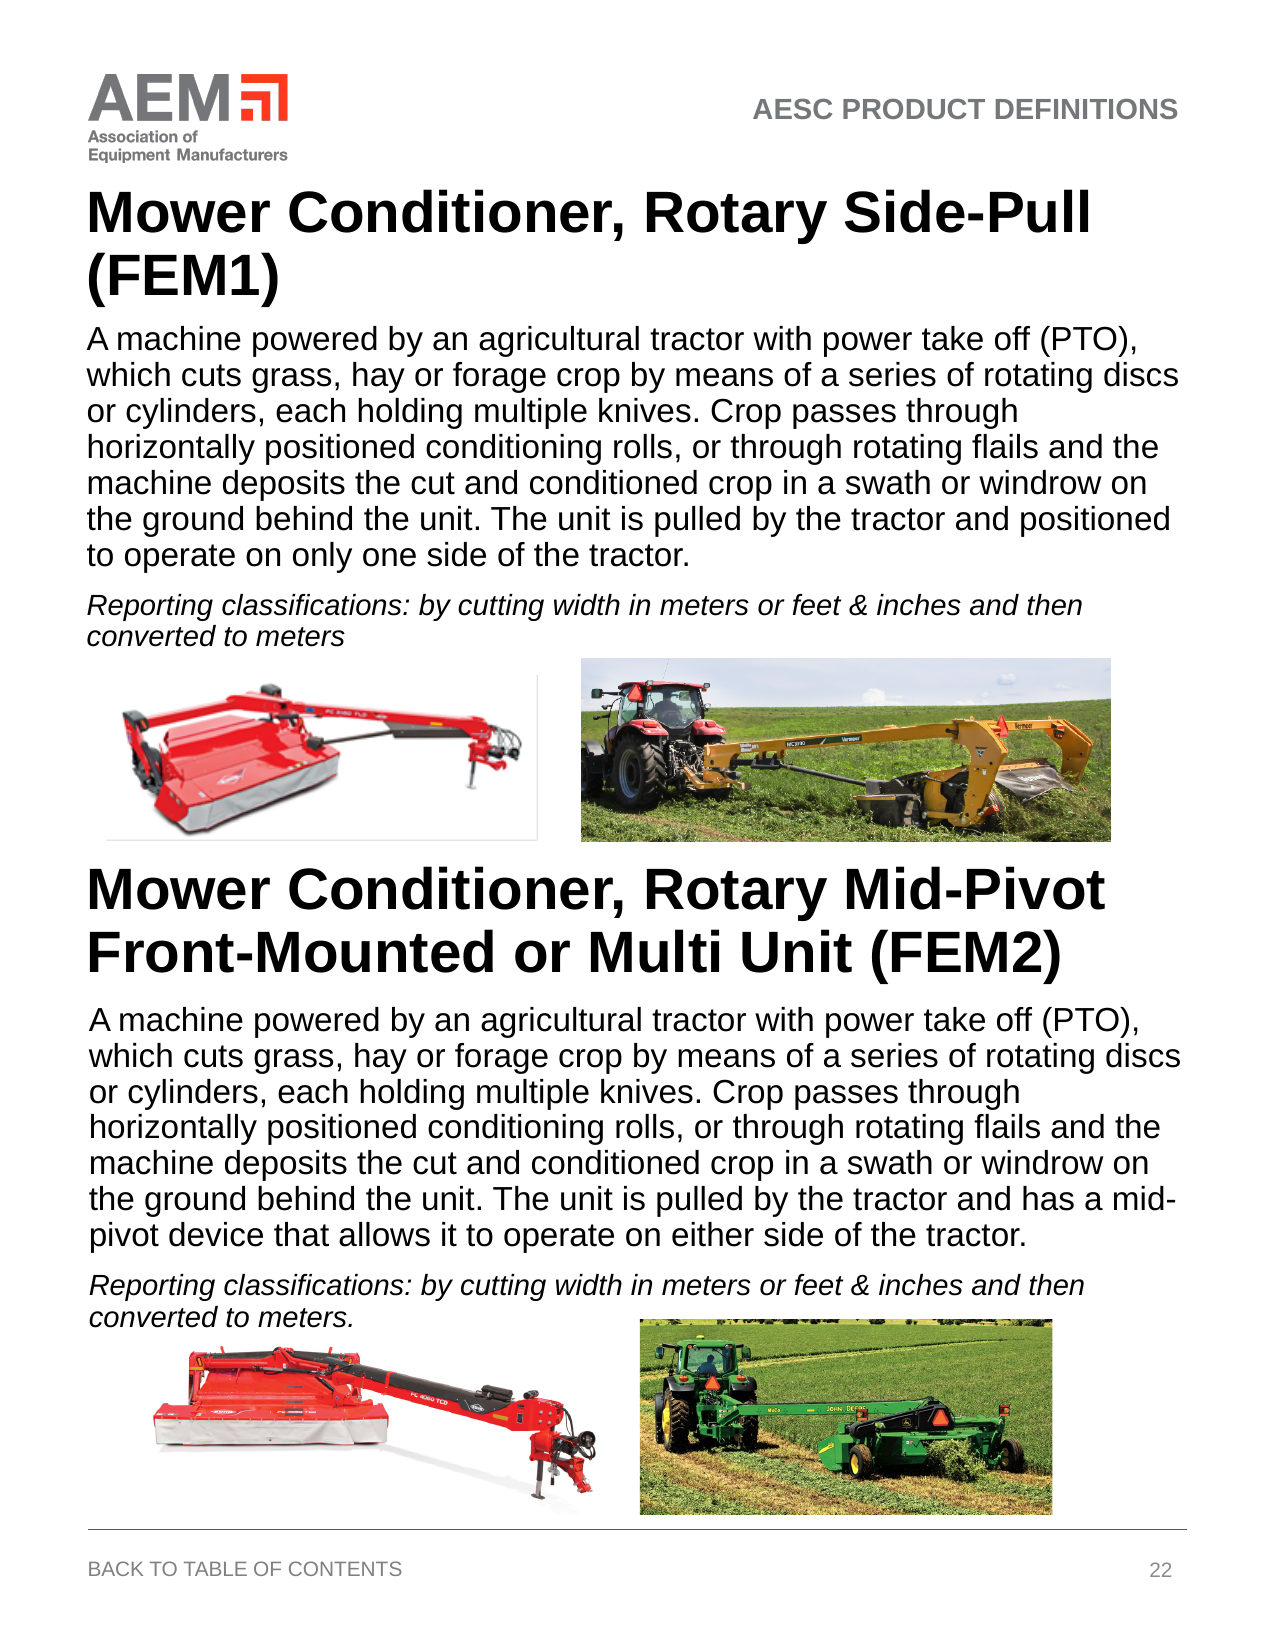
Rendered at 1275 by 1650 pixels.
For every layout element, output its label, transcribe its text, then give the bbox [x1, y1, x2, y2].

list A machine powered by an agricultural tractor with power take off (PTO), which cuts grass, hay or forage crop by means of a series of rotating discs or cylinders, each holding multiple knives. Crop passes through horizontally positioned conditioning rolls, or through rotating flails and the machine deposits the cut and conditioned crop in a swath or windrow on the ground behind the unit. The unit is pulled by the tractor and positioned to operate on only one side of the tractor. [86, 322, 1187, 548]
list AESC PRODUCT DEFINITIONS [473, 72, 1188, 126]
picture [581, 658, 1111, 842]
text_box A machine powered by an agricultural tractor with power take off (PTO), which cuts grass, hay or forage crop by means of a series of rotating discs or cylinders, each holding multiple knives. Crop passes through horizontally positioned conditioning rolls, or through rotating flails and the machine deposits the cut and conditioned crop in a swath or windrow on the ground behind the unit. The unit is pulled by the tractor and has a mid-pivot device that allows it to operate on either side of the tractor. [88, 1002, 1189, 1228]
picture [87, 74, 288, 163]
title Mower Conditioner, Rotary Side-Pull (FEM1) [86, 207, 1187, 309]
picture [639, 1319, 1053, 1515]
list Reporting classifications: by cutting width in meters or feet & inches and then converted to meters [86, 590, 1187, 632]
text_box Reporting classifications: by cutting width in meters or feet & inches and then converted to meters. [88, 1270, 1189, 1312]
slide_number 22 [900, 1544, 1188, 1593]
text_box Mower Conditioner, Rotary Mid-Pivot Front-Mounted or Multi Unit (FEM2) [86, 884, 1187, 986]
picture [153, 1317, 603, 1518]
picture [106, 675, 539, 842]
